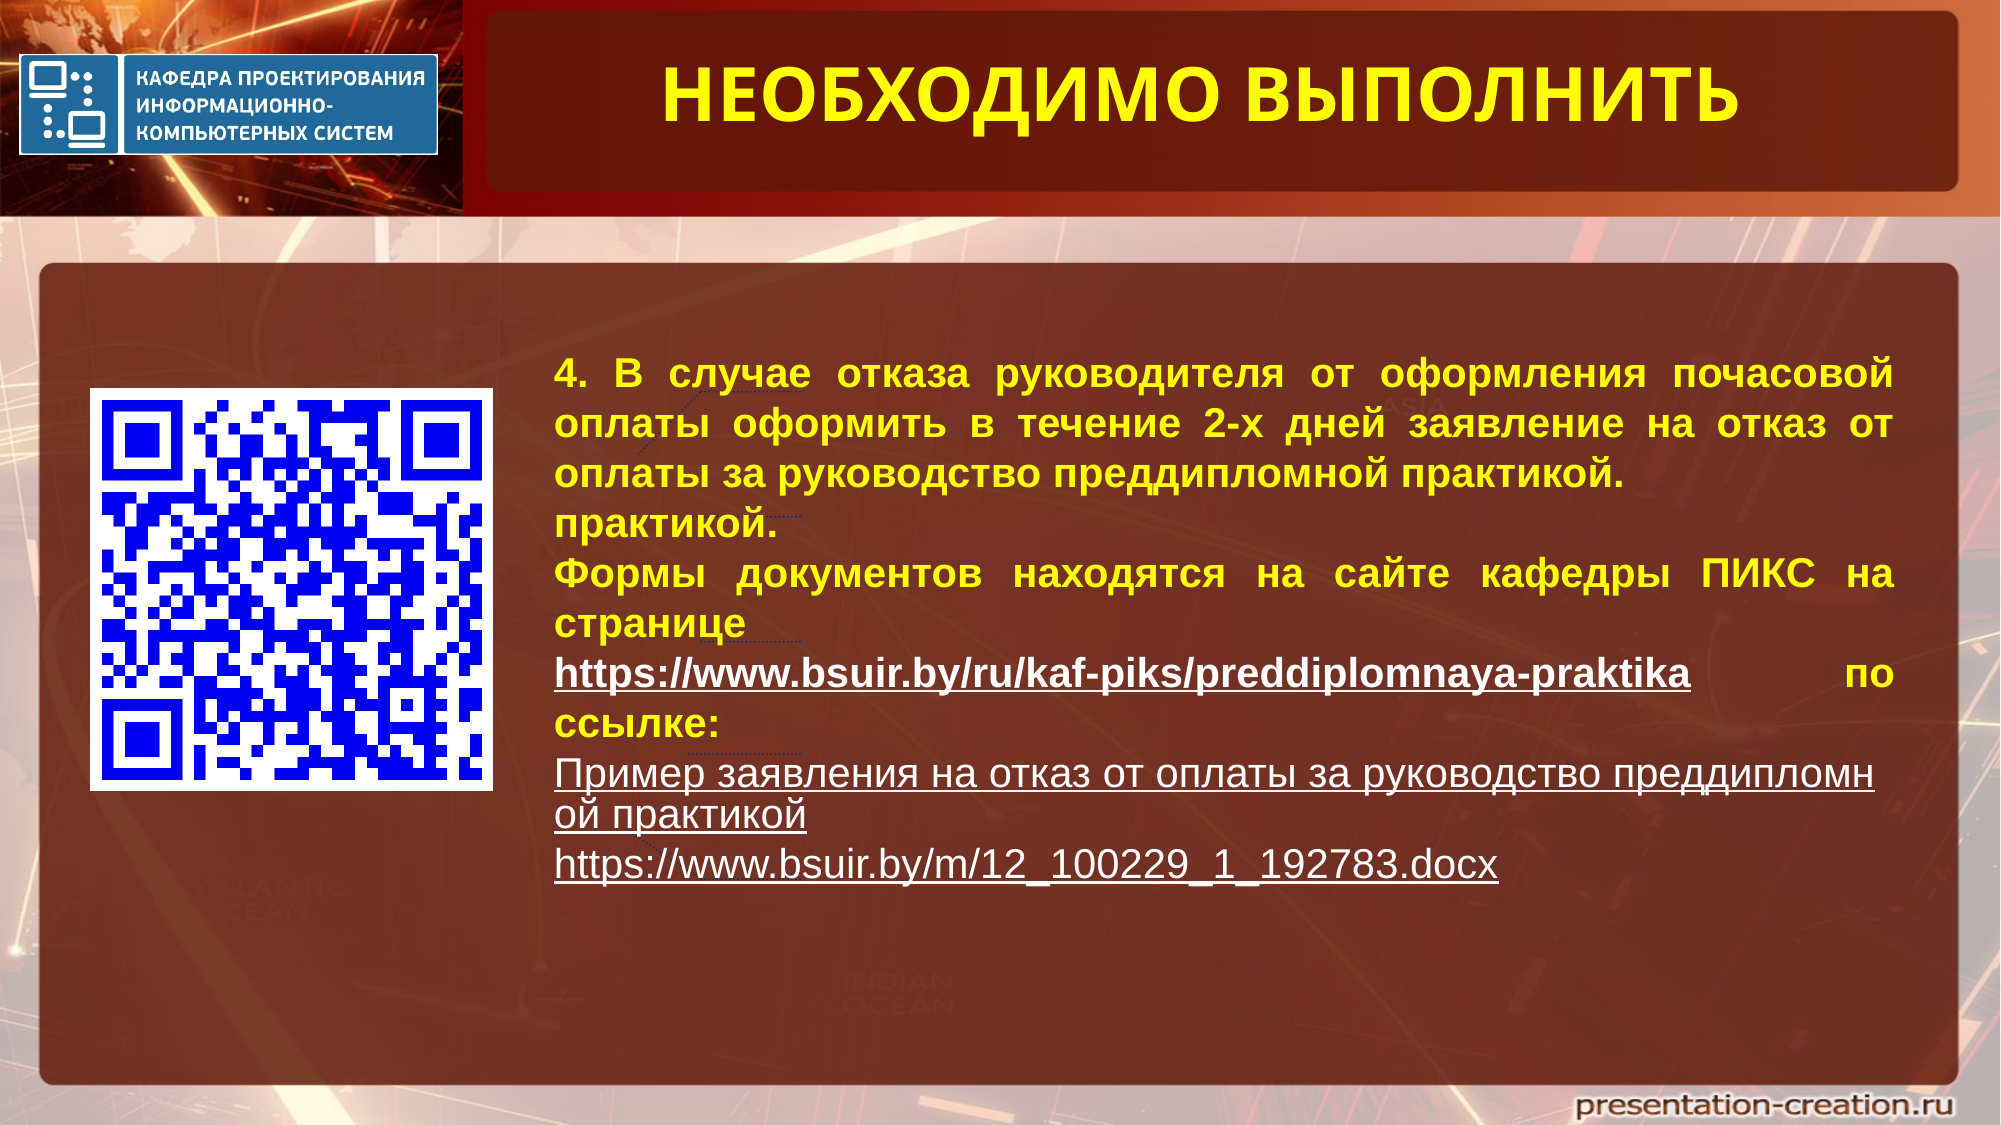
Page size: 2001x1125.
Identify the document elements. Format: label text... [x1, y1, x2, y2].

picture [0, 0, 2001, 1125]
text_box 4. В случае отказа руководителя от оформления почасовой оплаты оформить в течение 2-х дней заявление на отказ от оплаты за руководство преддипломной практикой. практикой. Формы документов находятся на сайте кафедры ПИКС на странице https://www.bsuir.by/ru/kaf-piks/preddiplomnaya-praktika по ссылке: Пример заявления на отказ от оплаты за руководство преддипломной практикой https://www.bsuir.by/m/12_100229_1_192783.docx [539, 338, 1910, 853]
text_box НЕОБХОДИМО ВЫПОЛНИТЬ [503, 38, 1898, 144]
